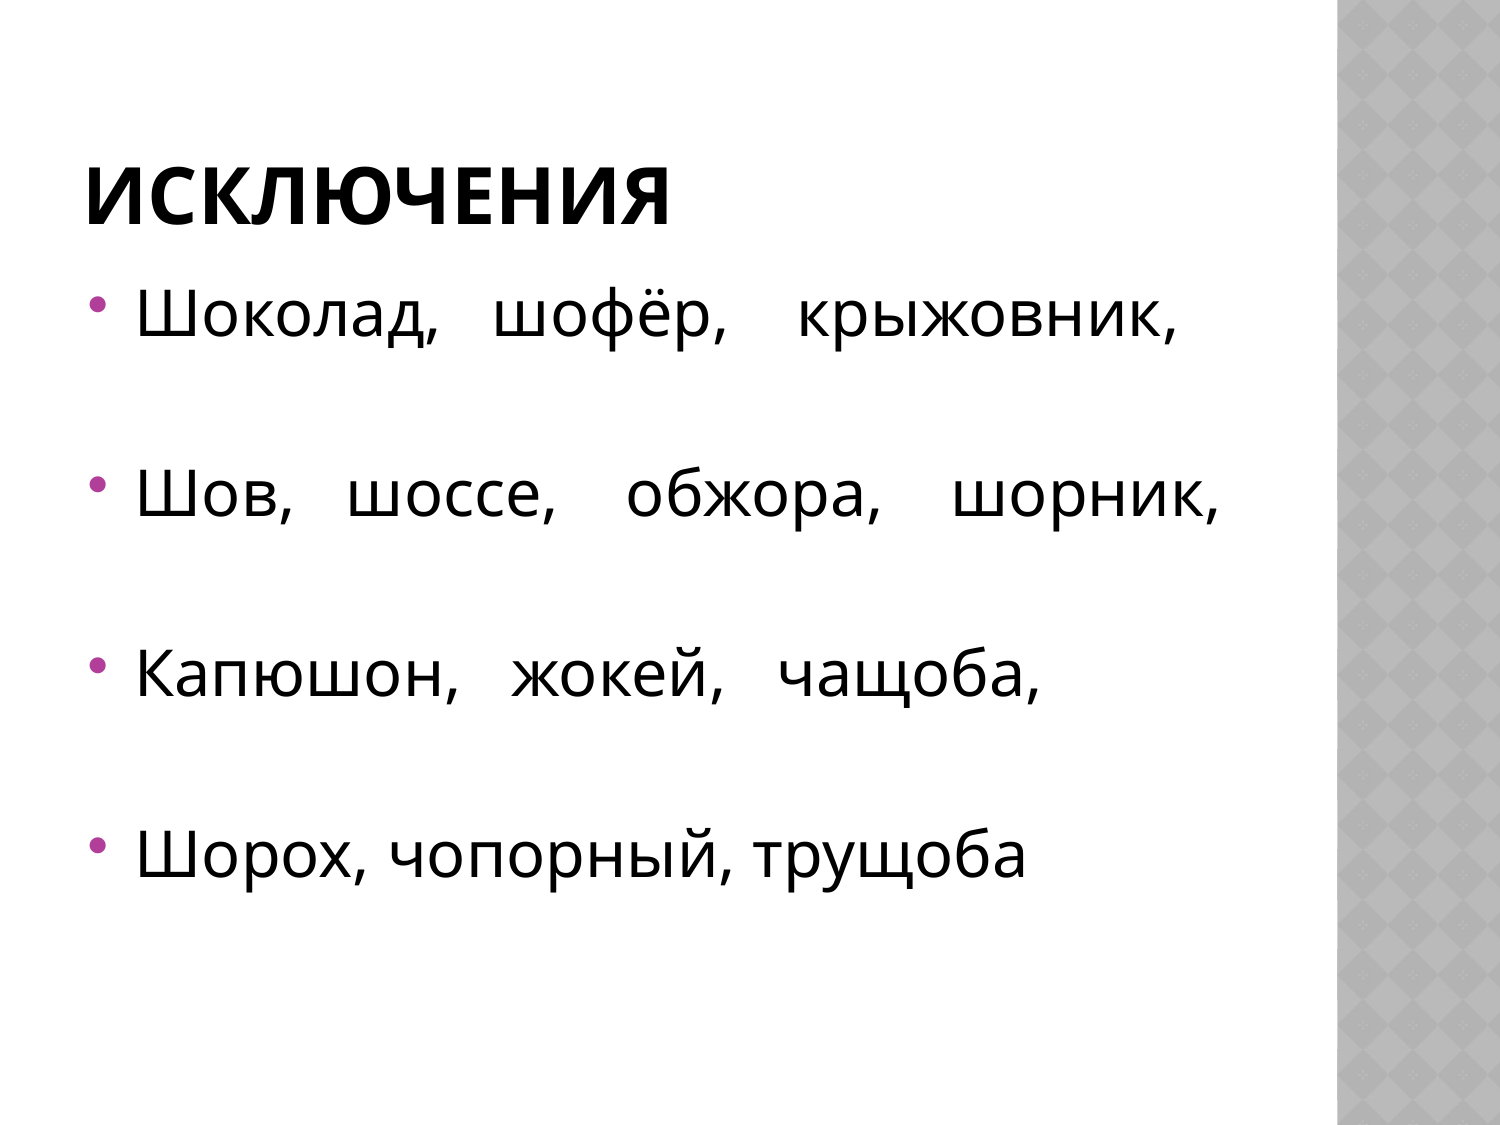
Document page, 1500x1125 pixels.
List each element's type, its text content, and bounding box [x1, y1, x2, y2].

list Шоколад, шофёр, крыжовник, Шов, шоссе, обжора, шорник, Капюшон, жокей, чащоба, Шорох, чопорный, трущоба [75, 264, 1263, 1059]
title Исключения [75, 52, 1263, 240]
